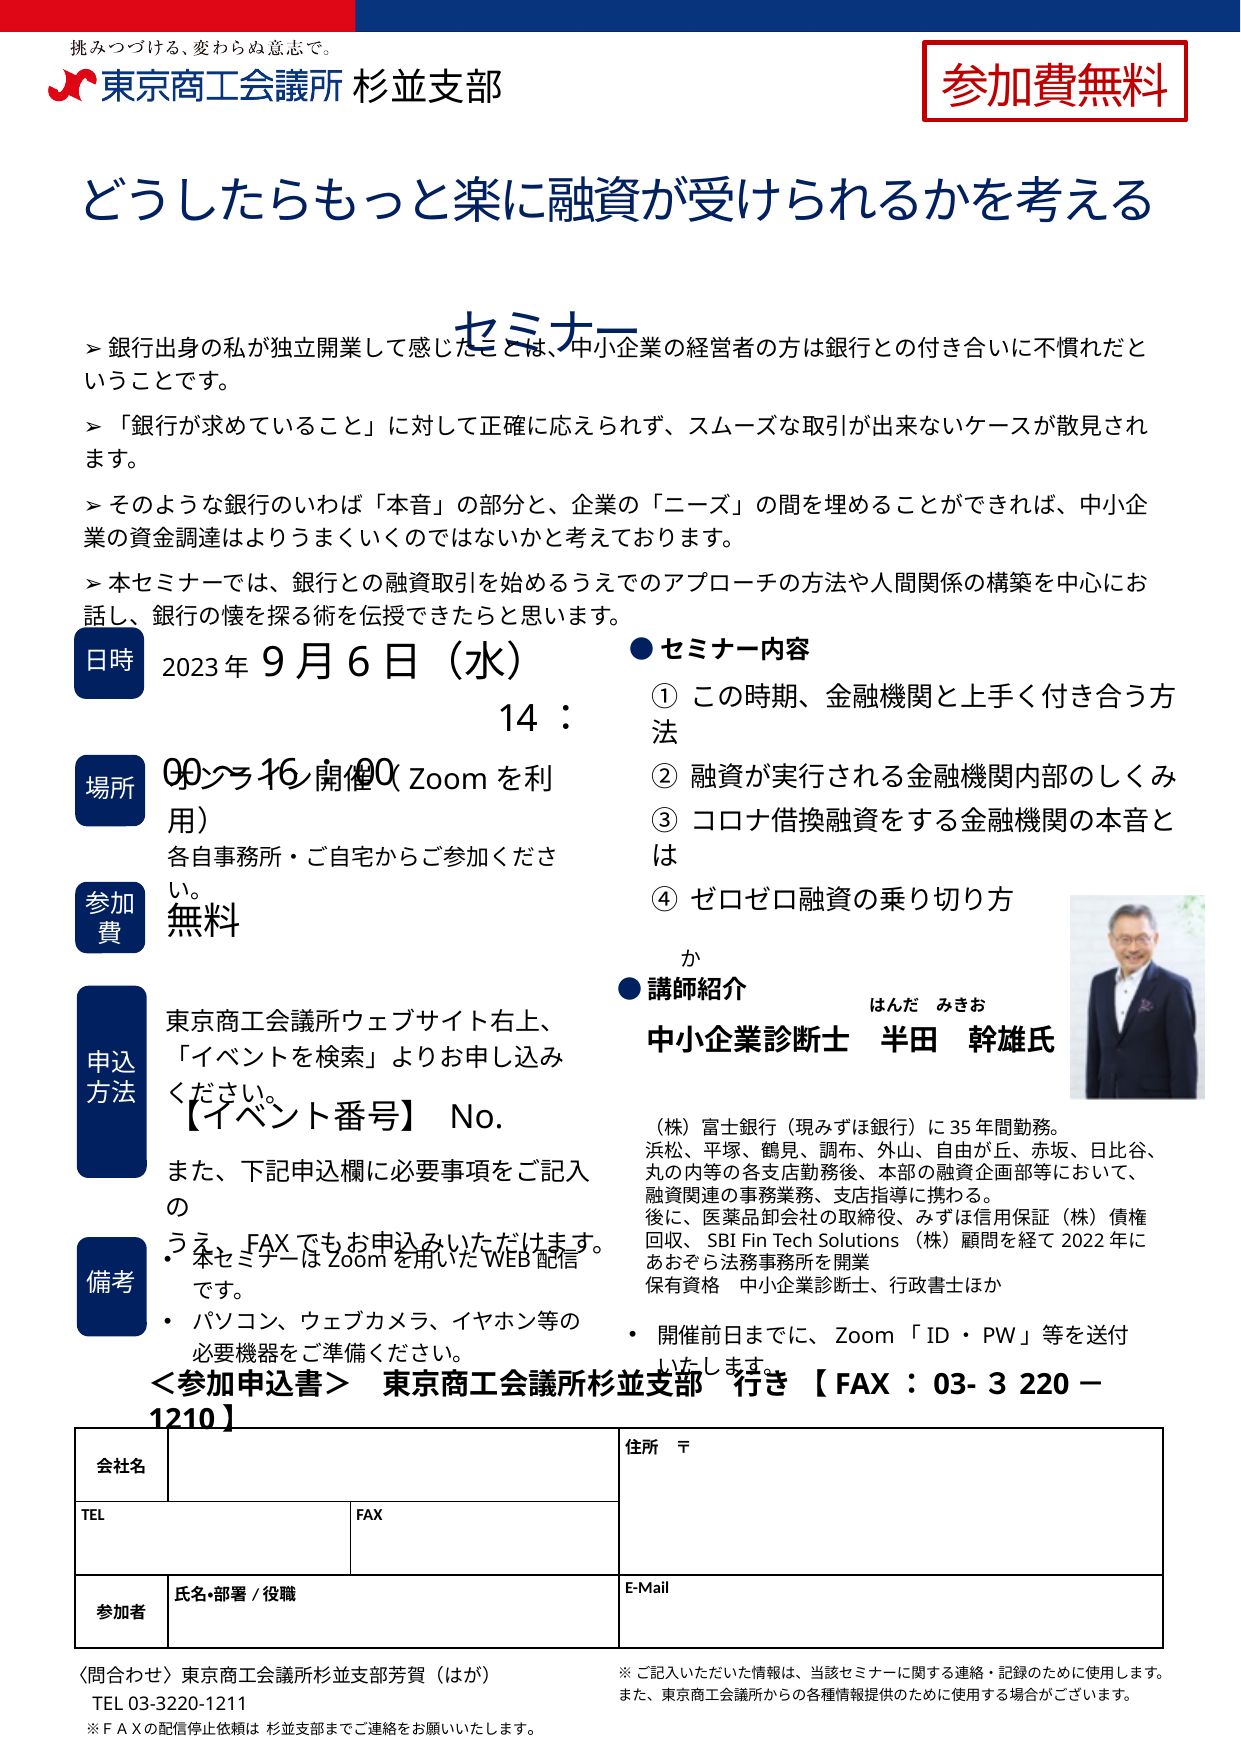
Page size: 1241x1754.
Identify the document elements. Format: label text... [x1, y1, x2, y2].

table_cell 氏名・部署/役職 [169, 1576, 618, 1647]
text_box 開催前日までに、Zoom「ID・PW」等を送付いたします。 [616, 1312, 1162, 1354]
text_box 参加費無料 [924, 42, 1187, 121]
table_cell 参加者 [76, 1576, 167, 1647]
text_box ●セミナー内容 ① この時期、金融機関と上手く付き合う方法 ② 融資が実行される金融機関内部のしくみ ③ コロナ借換融資をする金融機関の本音とは ④ ゼロゼロ融資の乗り切り方 ほか [612, 624, 1201, 898]
text_box 本セミナーはZoomを用いたWEB配信です。 パソコン、ウェブカメラ、イヤホン等の必要機器をご準備ください。 [151, 1236, 612, 1335]
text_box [63, 754, 158, 827]
text_box 〈問合わせ〉東京商工会議所杉並支部芳賀（はが） TEL 03-3220-1211 ※ＦＡＸの配信停止依頼は 杉並支部までご連絡をお願いいたします。 [54, 1652, 640, 1708]
text_box 杉並支部 [338, 61, 567, 103]
text_box はんだ みきお [854, 977, 1032, 1022]
table_cell FAX [351, 1502, 618, 1574]
text_box また、下記申込欄に必要事項をご記入の うえ、FAXでもお申込みいただけます。 [147, 1141, 616, 1216]
table_header 会社名 [76, 1429, 167, 1501]
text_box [64, 985, 159, 1178]
table_header [169, 1430, 618, 1501]
text_box 2023年 9月6日（水） 14：00～16：00 [144, 616, 640, 726]
text_box 【イベント番号】 No. [159, 1078, 607, 1137]
text_box ●講師紹介 中小企業診断士 半田 幹雄氏 [602, 951, 1070, 1064]
table_header 住所 〒 [620, 1430, 1162, 1574]
text_box 東京商工会議所ウェブサイト右上、 「イベントを検索」よりお申し込みください。 [159, 990, 607, 1078]
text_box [63, 879, 158, 956]
table_cell TEL [76, 1502, 350, 1574]
text_box どうしたらもっと楽に融資が受けられるかを考える セミナー [62, 155, 1189, 369]
text_box ※ご記入いただいた情報は、当該セミナーに関する連絡・記録のために使用します。 また、東京商工会議所からの各種情報提供のために使用する場合がございます。 [602, 1653, 1189, 1707]
text_box ➢銀行出身の私が独立開業して感じたことは、中小企業の経営者の方は銀行との付き合いに不慣れだということです。 ➢「銀行が求めていること」に対して正確に応えられず、スムーズな取引が出来ないケースが散見されます。 ➢そのような銀行のいわば「本音」の部分と、企業の「ニーズ」の間を埋めることができれば、中小企業の資金調達はよりうまくいくのではないかと考えております。 ➢本セミナーでは、銀行との融資取引を始めるうえでのアプローチの方法や人間関係の構築を中心にお話し、銀行の懐を探る術を伝授できたらと思います。 [83, 327, 1150, 629]
text_box （株）富士銀行（現みずほ銀行）に35年間勤務。 浜松、平塚、鶴見、調布、外山、自由が丘、赤坂、日比谷、丸の内等の各支店勤務後、本部の融資企画部等において、融資関連の事務業務、支店指導に携わる。 後に、医薬品卸会社の取締役、みずほ信用保証（株）債権回収、SBI Fin Tech Solutions（株）顧問を経て2022年にあおぞら法務事務所を開業 保有資格 中小企業診断士、行政書士ほか [630, 1108, 1162, 1304]
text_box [64, 1237, 159, 1337]
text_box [62, 627, 156, 699]
table_cell E-Mail [620, 1576, 1162, 1647]
picture [0, 0, 1241, 110]
text_box オンライン開催（Zoomを利用） 各自事務所・ご自宅からご参加ください。 [150, 745, 585, 837]
text_box ＜参加申込書＞ 東京商工会議所杉並支部 行き 【FAX：03-３220－1210】 [87, 1370, 1175, 1430]
text_box 無料 [158, 888, 287, 953]
picture [1070, 895, 1205, 1104]
